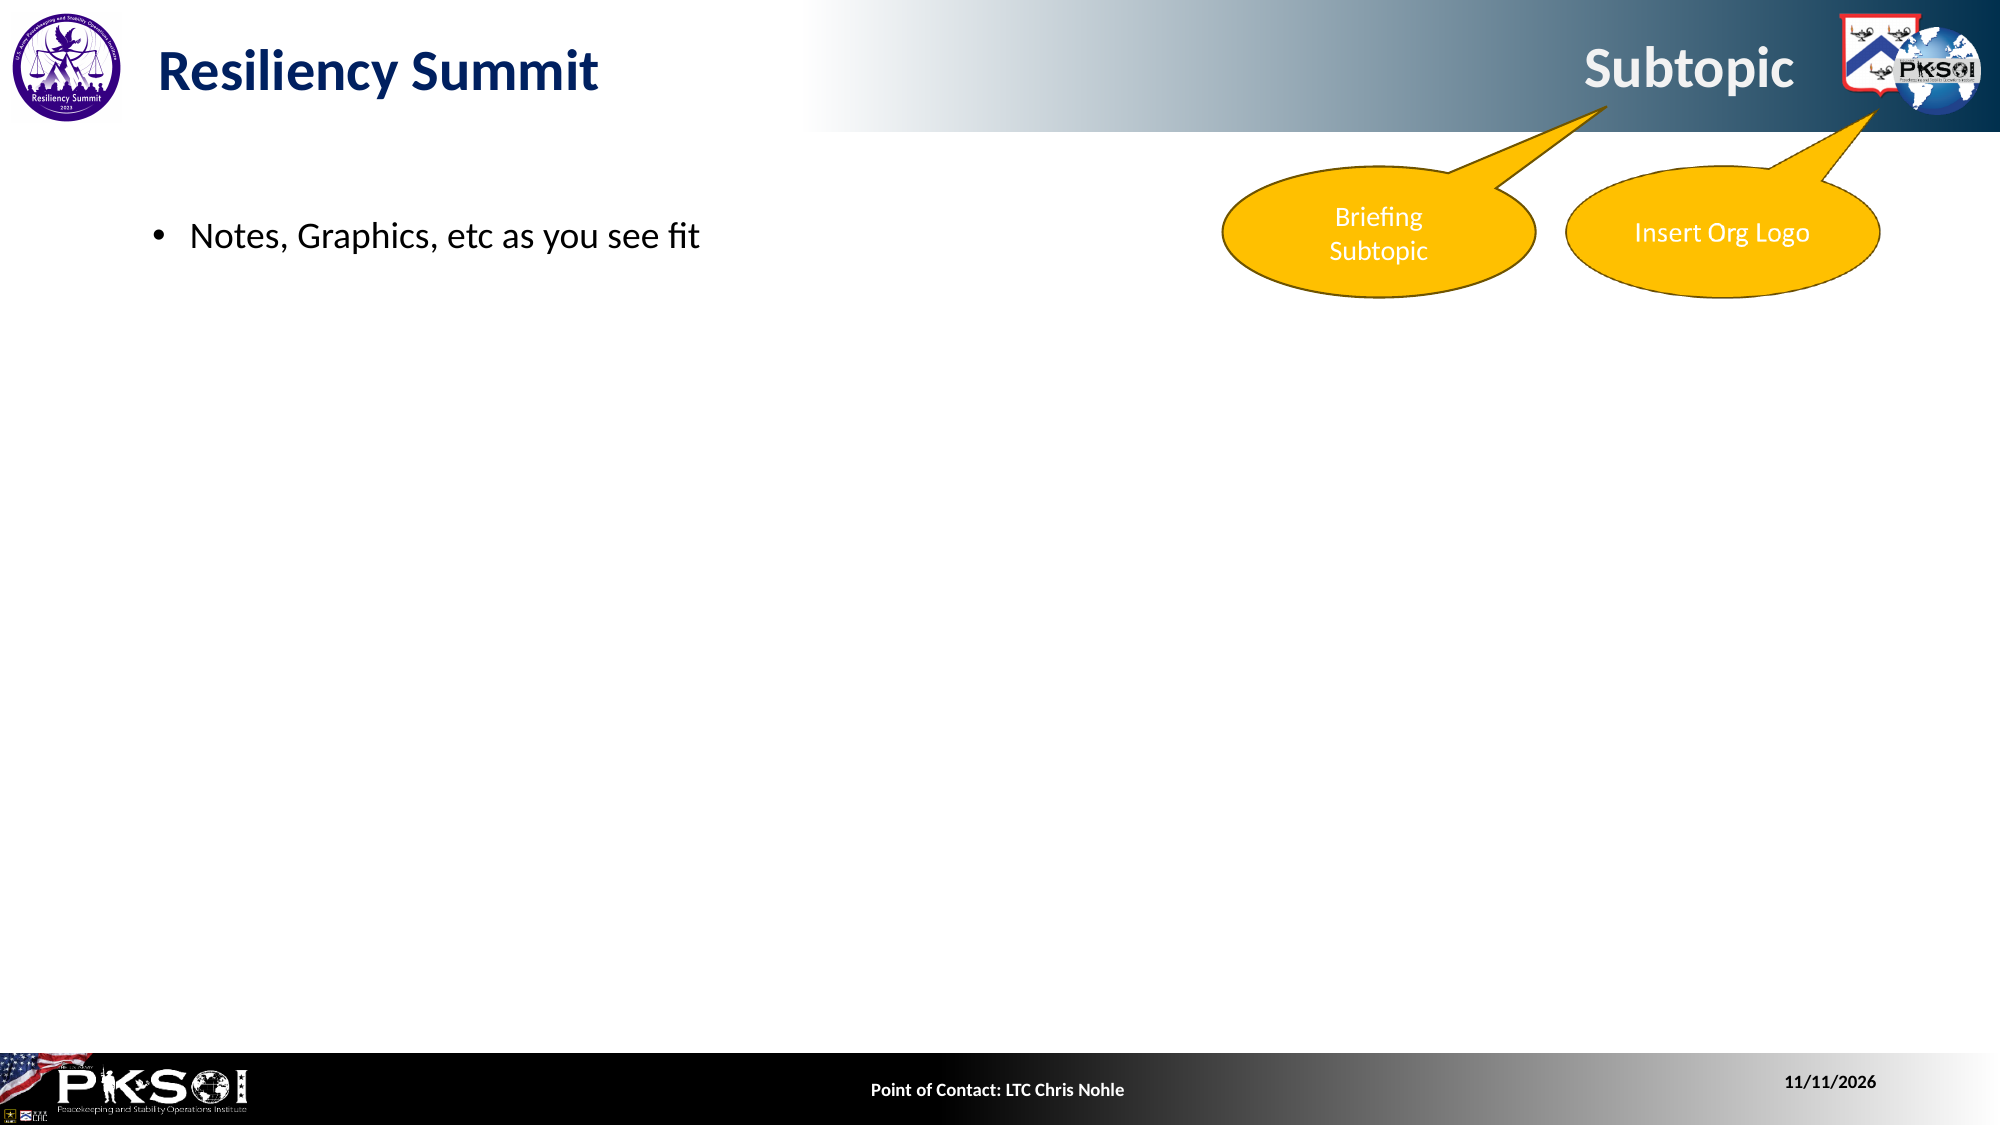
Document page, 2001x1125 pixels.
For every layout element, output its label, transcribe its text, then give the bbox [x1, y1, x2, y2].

picture [0, 1053, 260, 1125]
picture [11, 12, 122, 123]
picture [1839, 13, 1981, 115]
text_box Briefing Subtopic [1221, 123, 1564, 299]
list Notes, Graphics, etc as you see fit [137, 208, 1863, 923]
text_box Subtopic [1261, 21, 1810, 107]
picture [1564, 107, 1881, 299]
text_box 11/2/2023 [1661, 1058, 1999, 1104]
text_box Point of Contact: LTC Chris Nohle [746, 1066, 1254, 1112]
